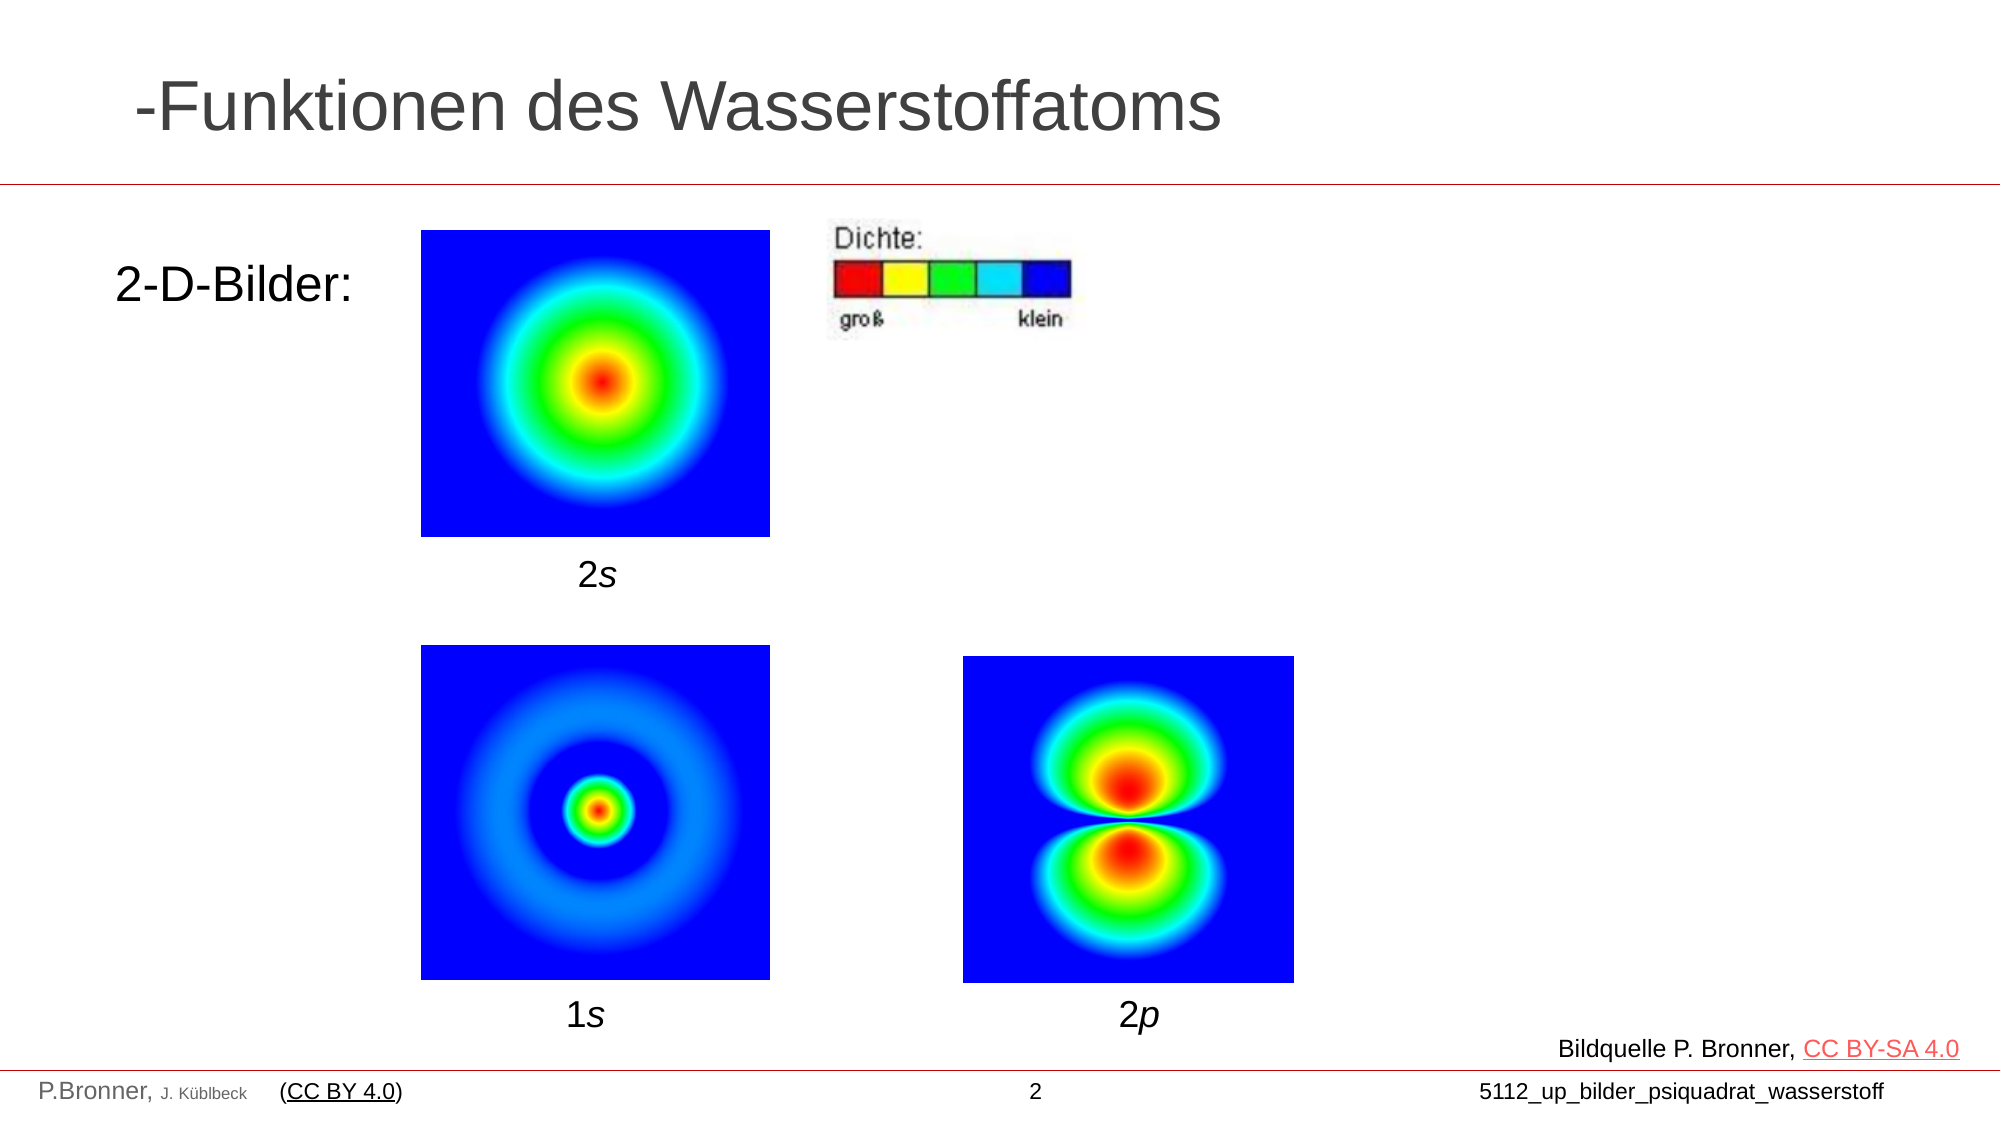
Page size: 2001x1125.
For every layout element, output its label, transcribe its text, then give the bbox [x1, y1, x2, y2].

picture [963, 656, 1294, 984]
picture [824, 217, 1107, 347]
text_box 2s [562, 548, 685, 602]
text_box 1s [551, 990, 673, 1043]
text_box 2p [1103, 993, 1226, 1043]
picture [420, 230, 770, 538]
text_box Bildquelle P. Bronner, CC BY-SA 4.0 [1543, 1025, 2000, 1070]
list 2-D-Bilder: [99, 243, 1900, 1071]
picture [420, 645, 770, 980]
